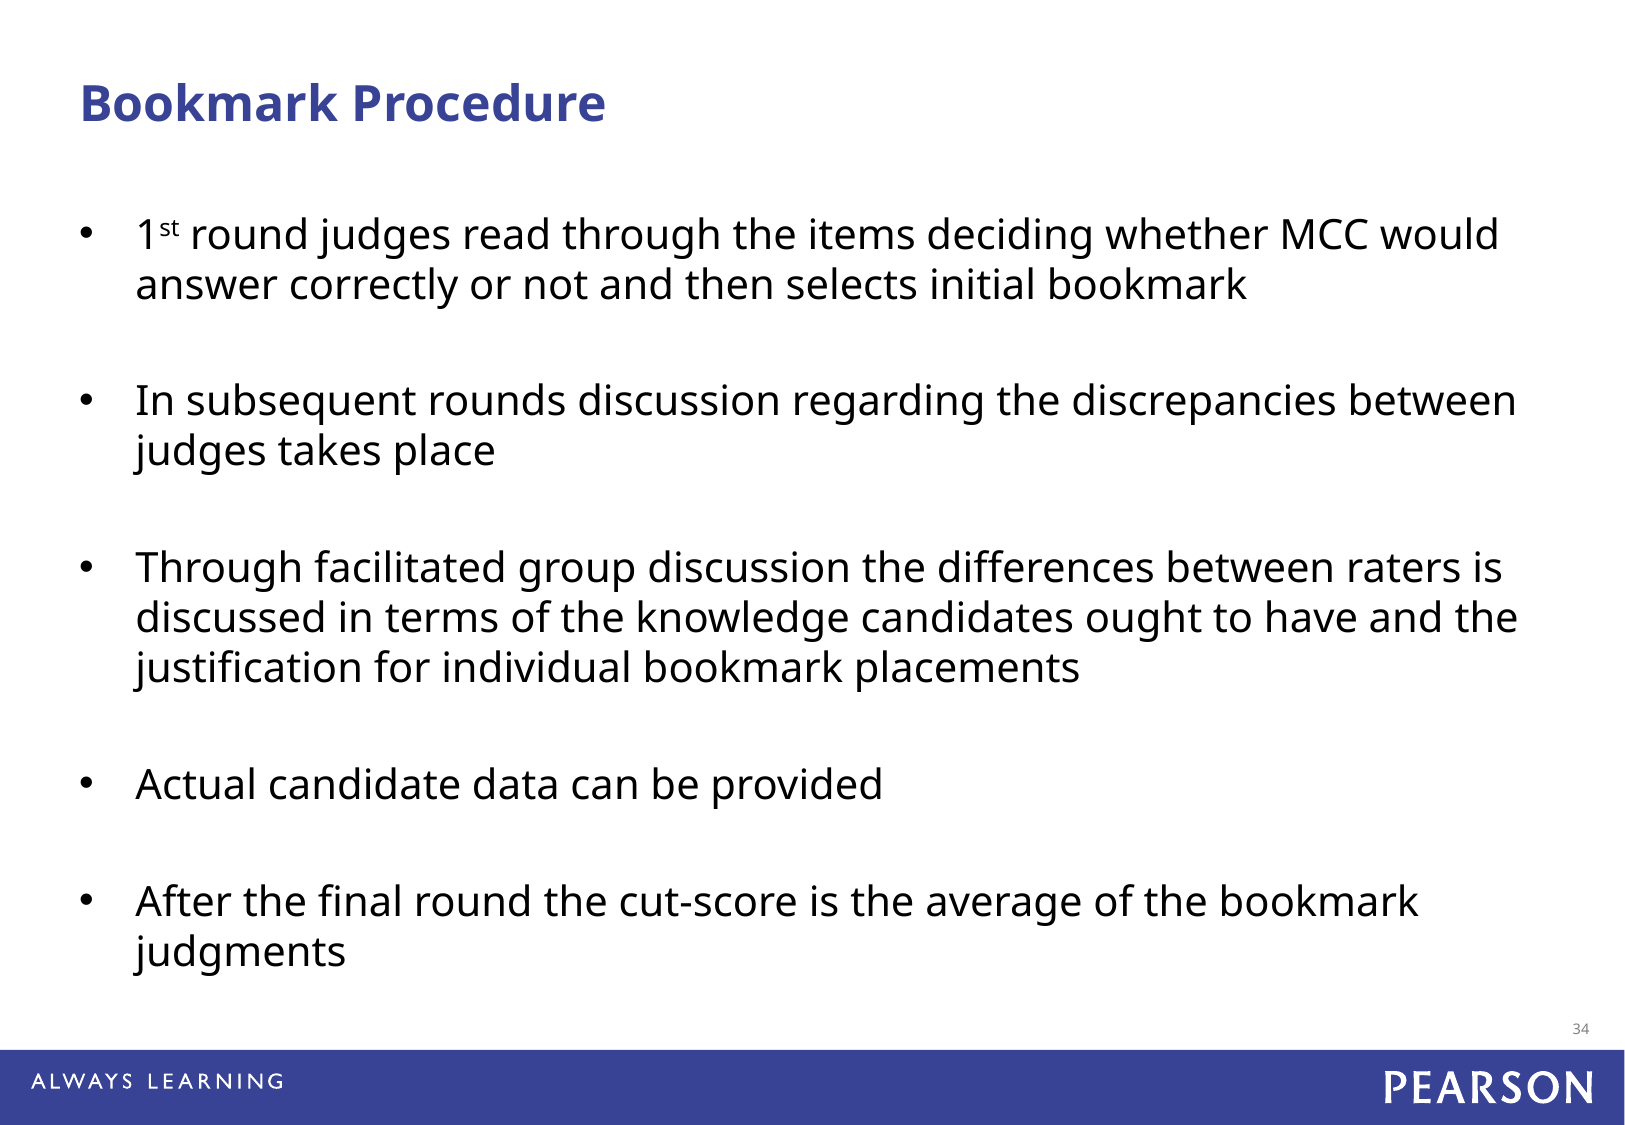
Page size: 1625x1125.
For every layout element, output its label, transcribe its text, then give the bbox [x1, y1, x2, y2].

slide_number 34 [1537, 1012, 1625, 1051]
text_box 1st round judges read through the items deciding whether MCC would answer correctly or not and then selects initial bookmark In subsequent rounds discussion regarding the discrepancies between judges takes place Through facilitated group discussion the differences between raters is discussed in terms of the knowledge candidates ought to have and the justification for individual bookmark placements Actual candidate data can be provided After the final round the cut-score is the average of the bookmark judgments [64, 200, 1550, 988]
text_box Bookmark Procedure [64, 64, 1550, 175]
